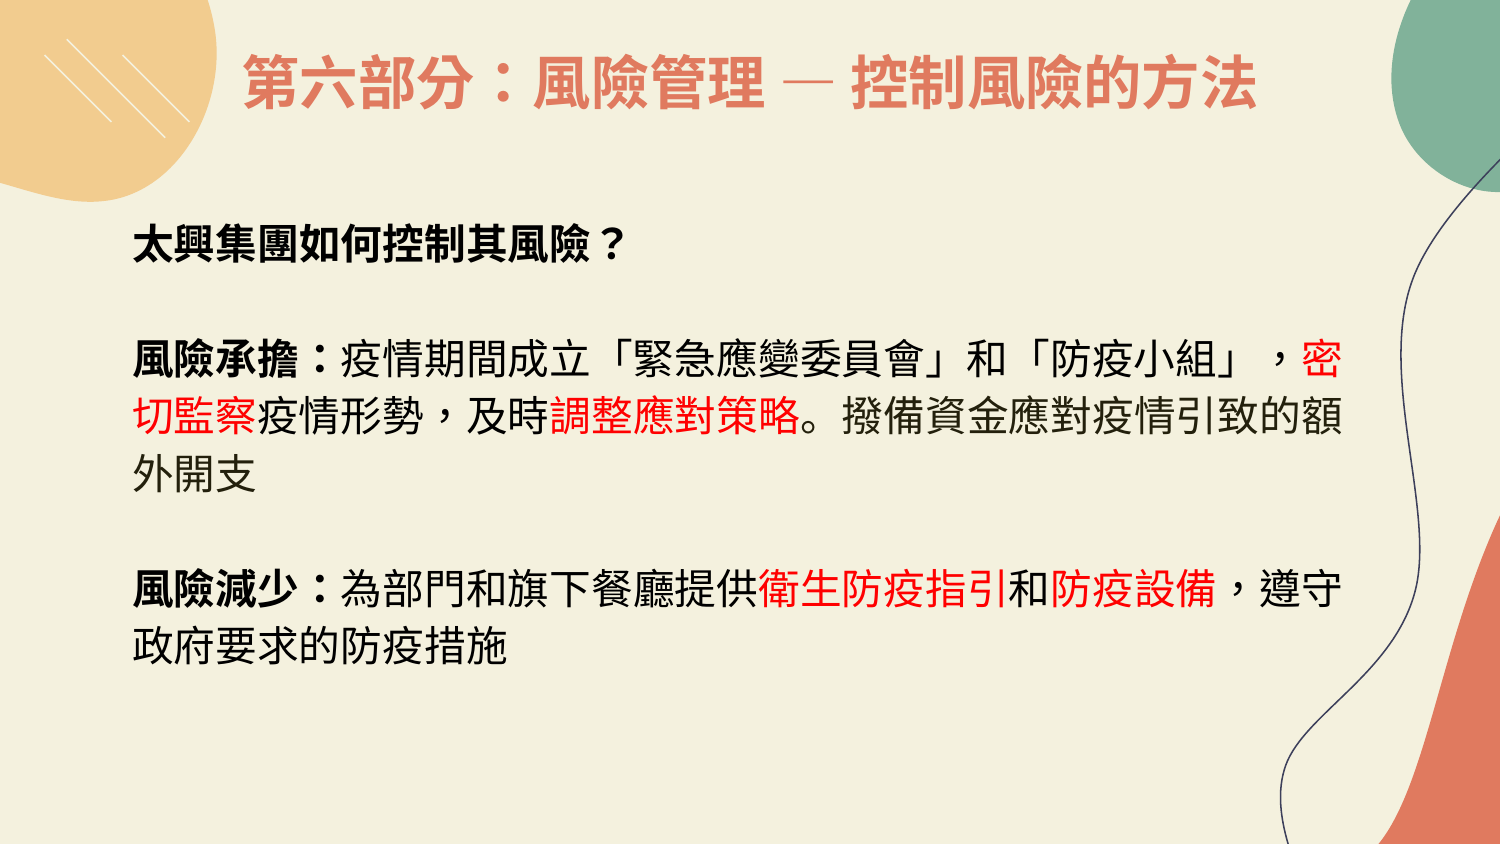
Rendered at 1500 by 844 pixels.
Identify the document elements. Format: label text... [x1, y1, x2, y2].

title 第六部分：風險管理 — 控制風險的方法 [116, 31, 1383, 126]
subtitle 太興集團如何控制其風險？ 風險承擔：疫情期間成立「緊急應變委員會」和「防疫小組」，密切監察疫情形勢，及時調整應對策略。撥備資金應對疫情引致的額外開支 風險減少：為部門和旗下餐廳提供衛生防疫指引和防疫設備，遵守政府要求的防疫措施 [116, 194, 1383, 758]
